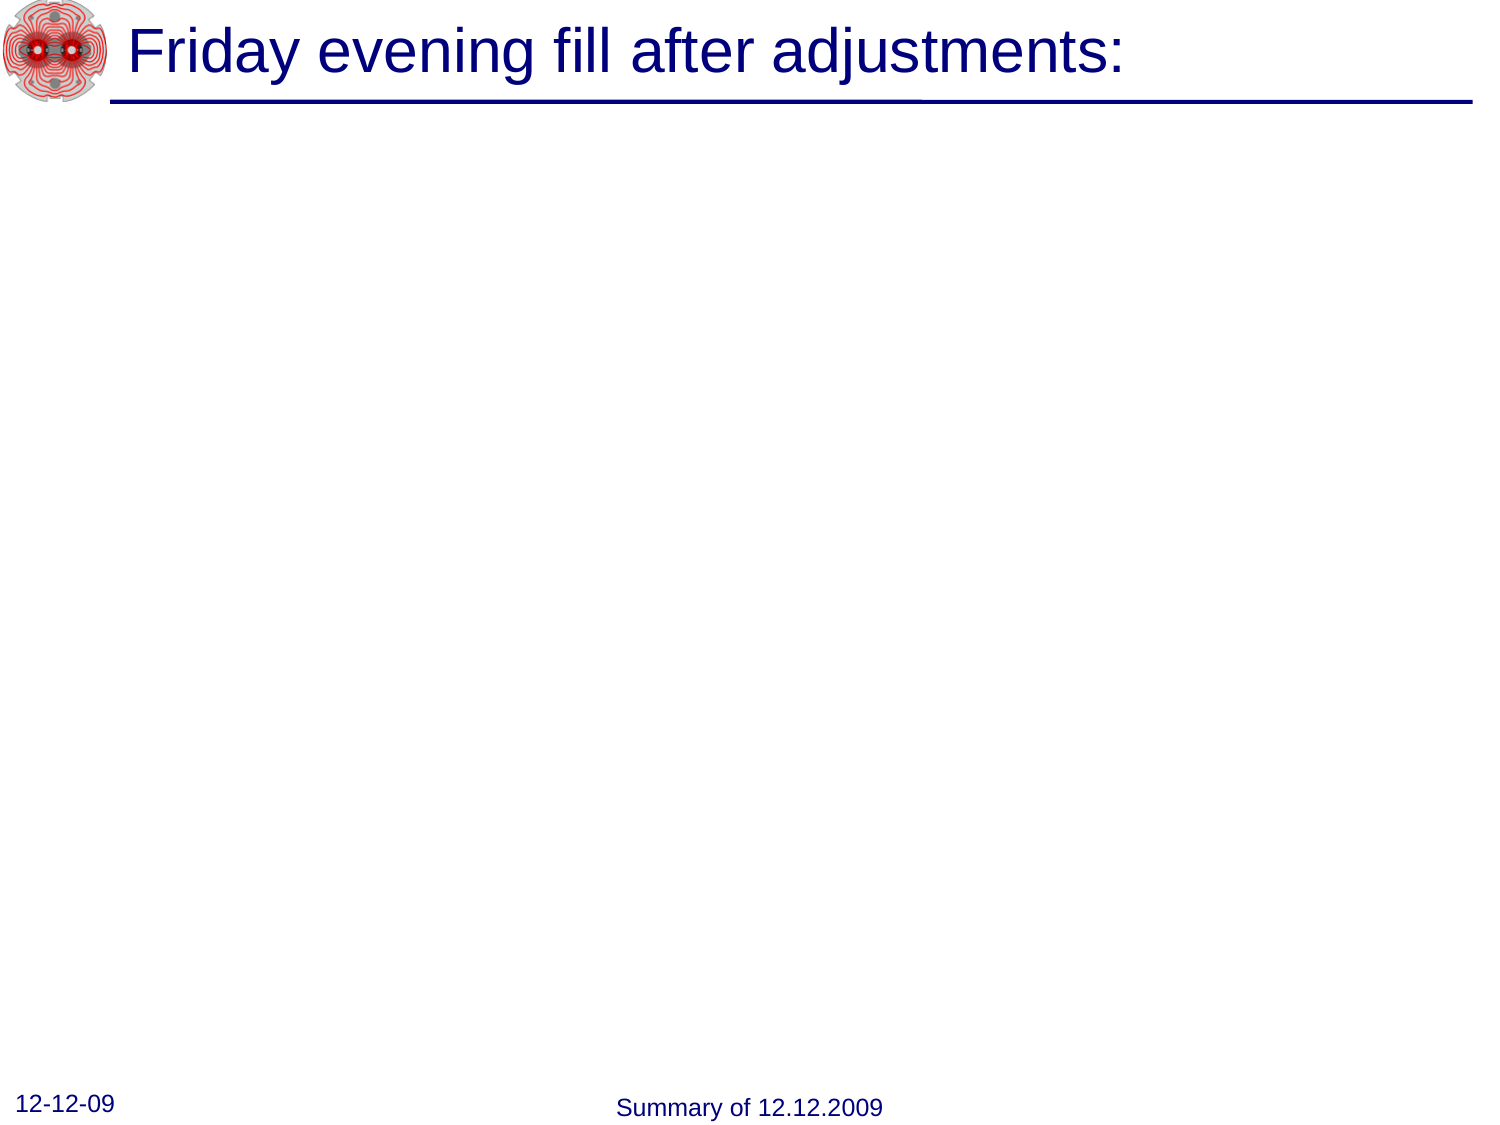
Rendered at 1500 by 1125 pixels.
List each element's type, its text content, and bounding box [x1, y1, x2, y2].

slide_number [0, 1080, 351, 1125]
footer Summary of 12.12.2009 [512, 1087, 988, 1125]
title Friday evening fill after adjustments: [111, 3, 1500, 91]
picture [0, 0, 108, 103]
